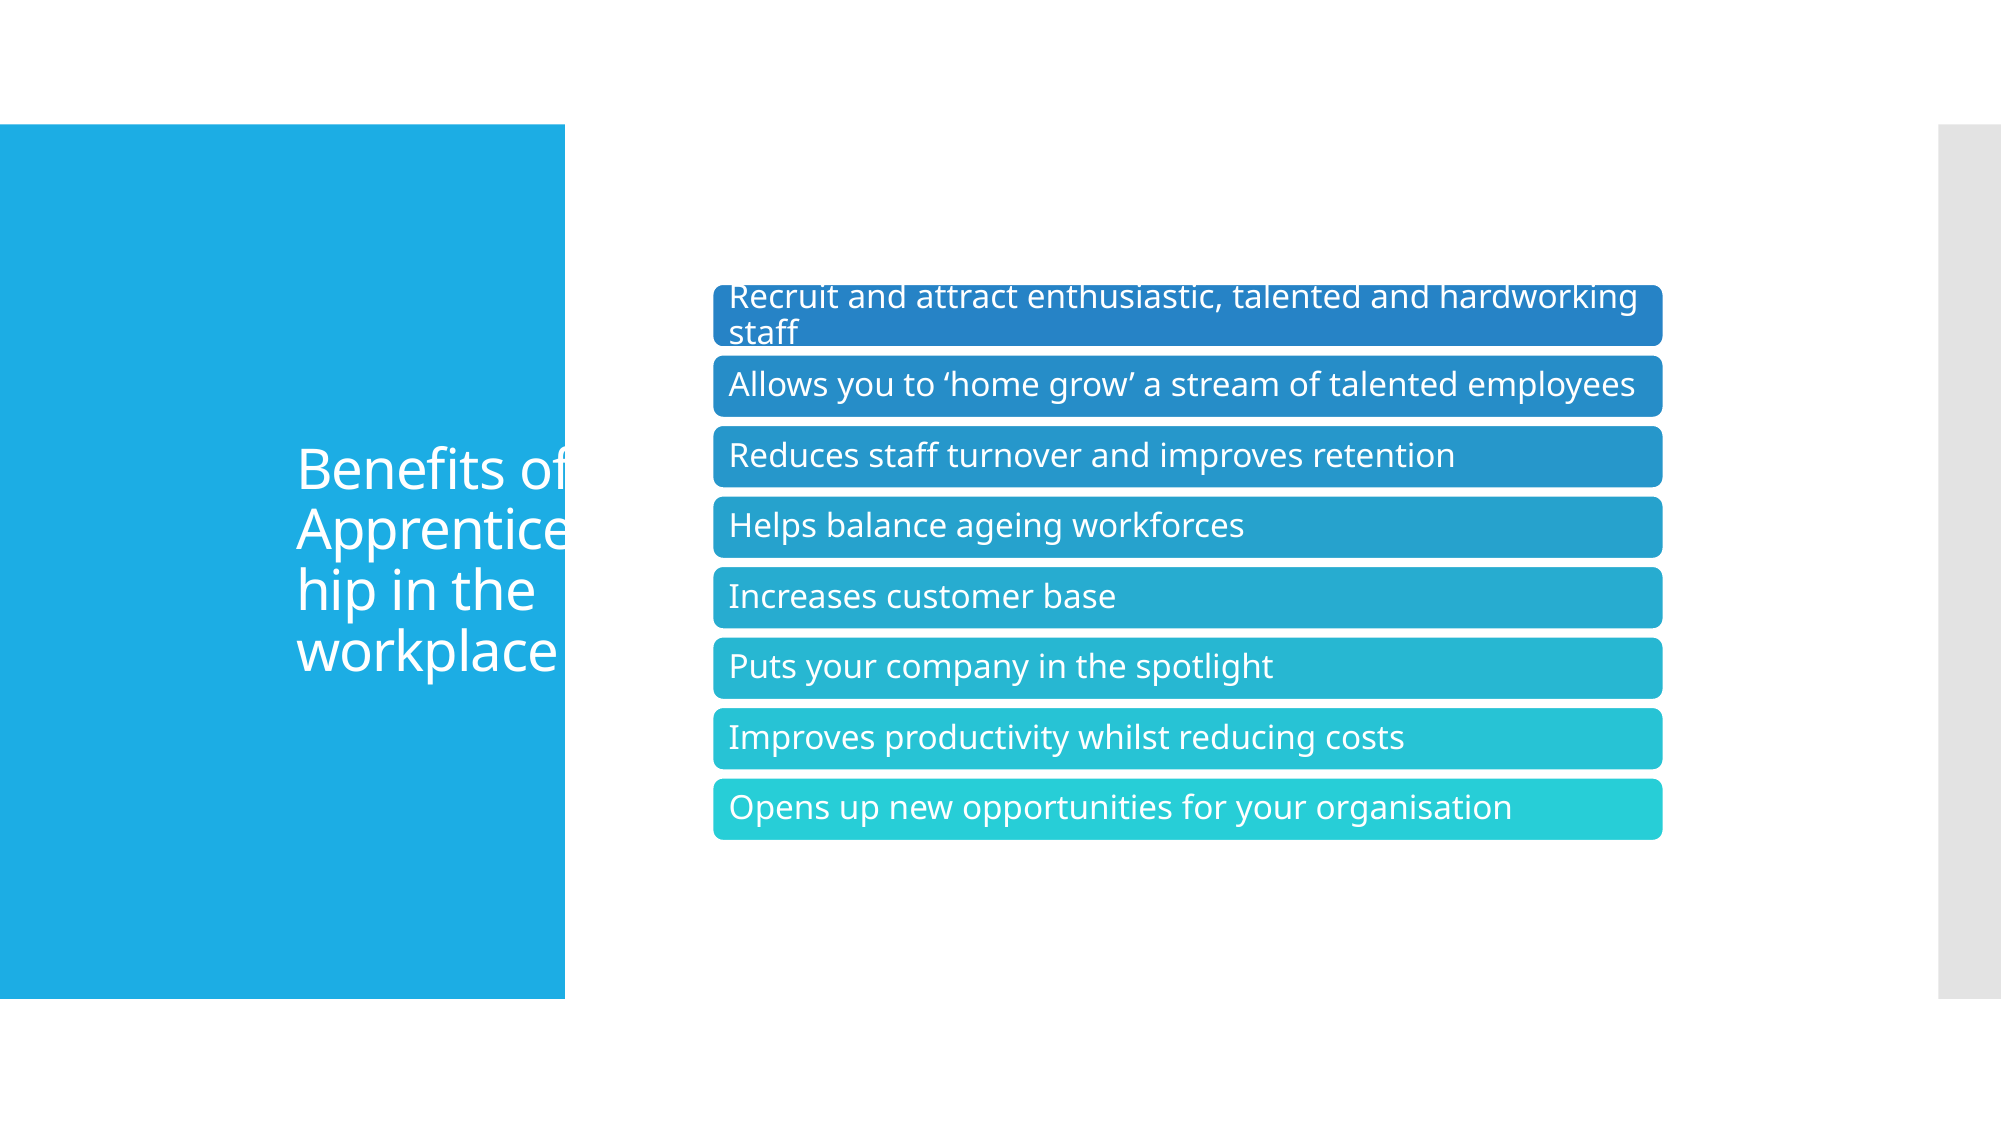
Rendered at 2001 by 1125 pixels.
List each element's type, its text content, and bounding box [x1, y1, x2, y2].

title Benefits of Apprenticeship in the workplace [281, 278, 644, 845]
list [712, 249, 1664, 876]
